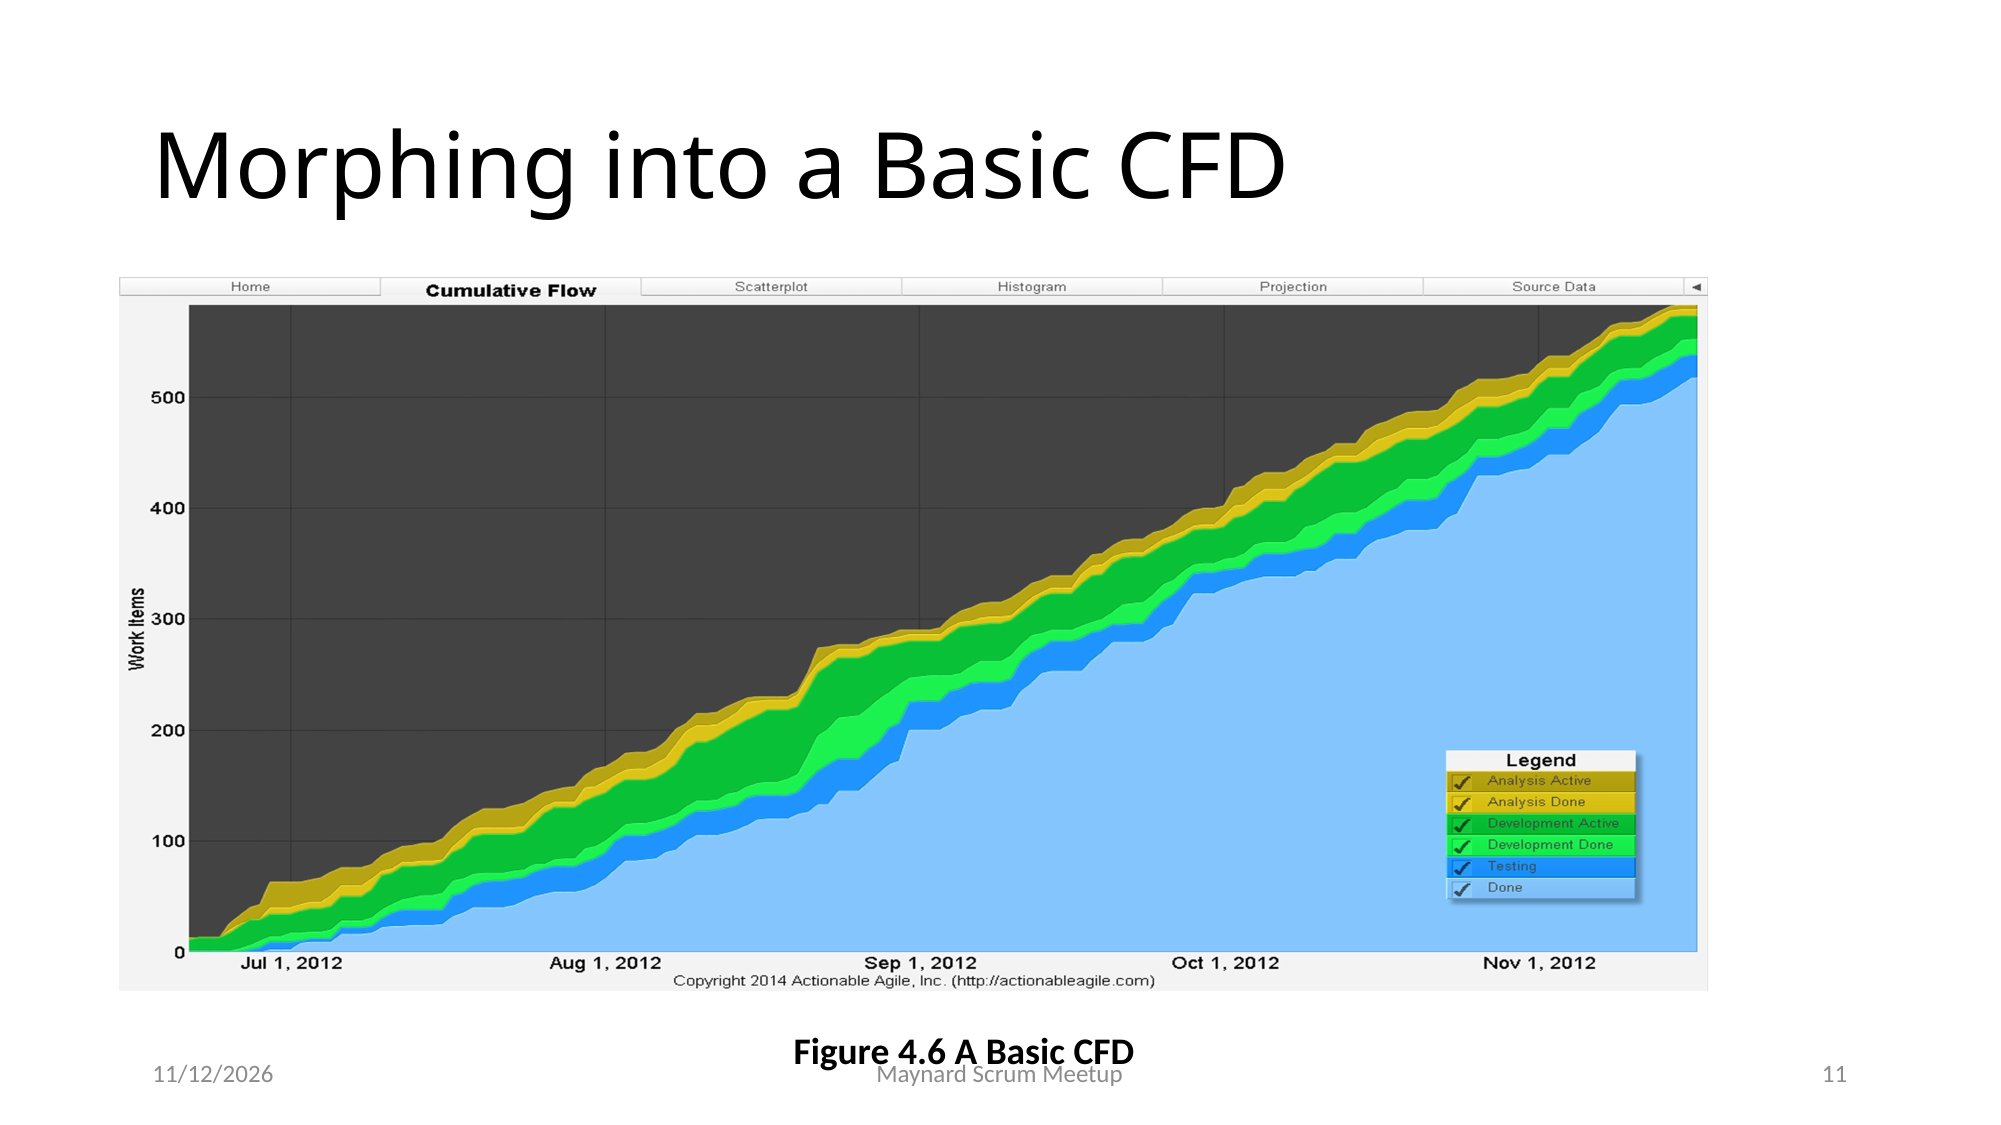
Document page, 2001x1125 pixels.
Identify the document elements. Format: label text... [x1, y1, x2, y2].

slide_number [137, 1042, 588, 1103]
title Morphing into a Basic CFD [137, 59, 1863, 278]
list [118, 277, 1708, 991]
footer Maynard Scrum Meetup [662, 1042, 1338, 1103]
text_box Figure 4.6 A Basic CFD [552, 1019, 1377, 1080]
slide_number 11 [1412, 1042, 1863, 1103]
